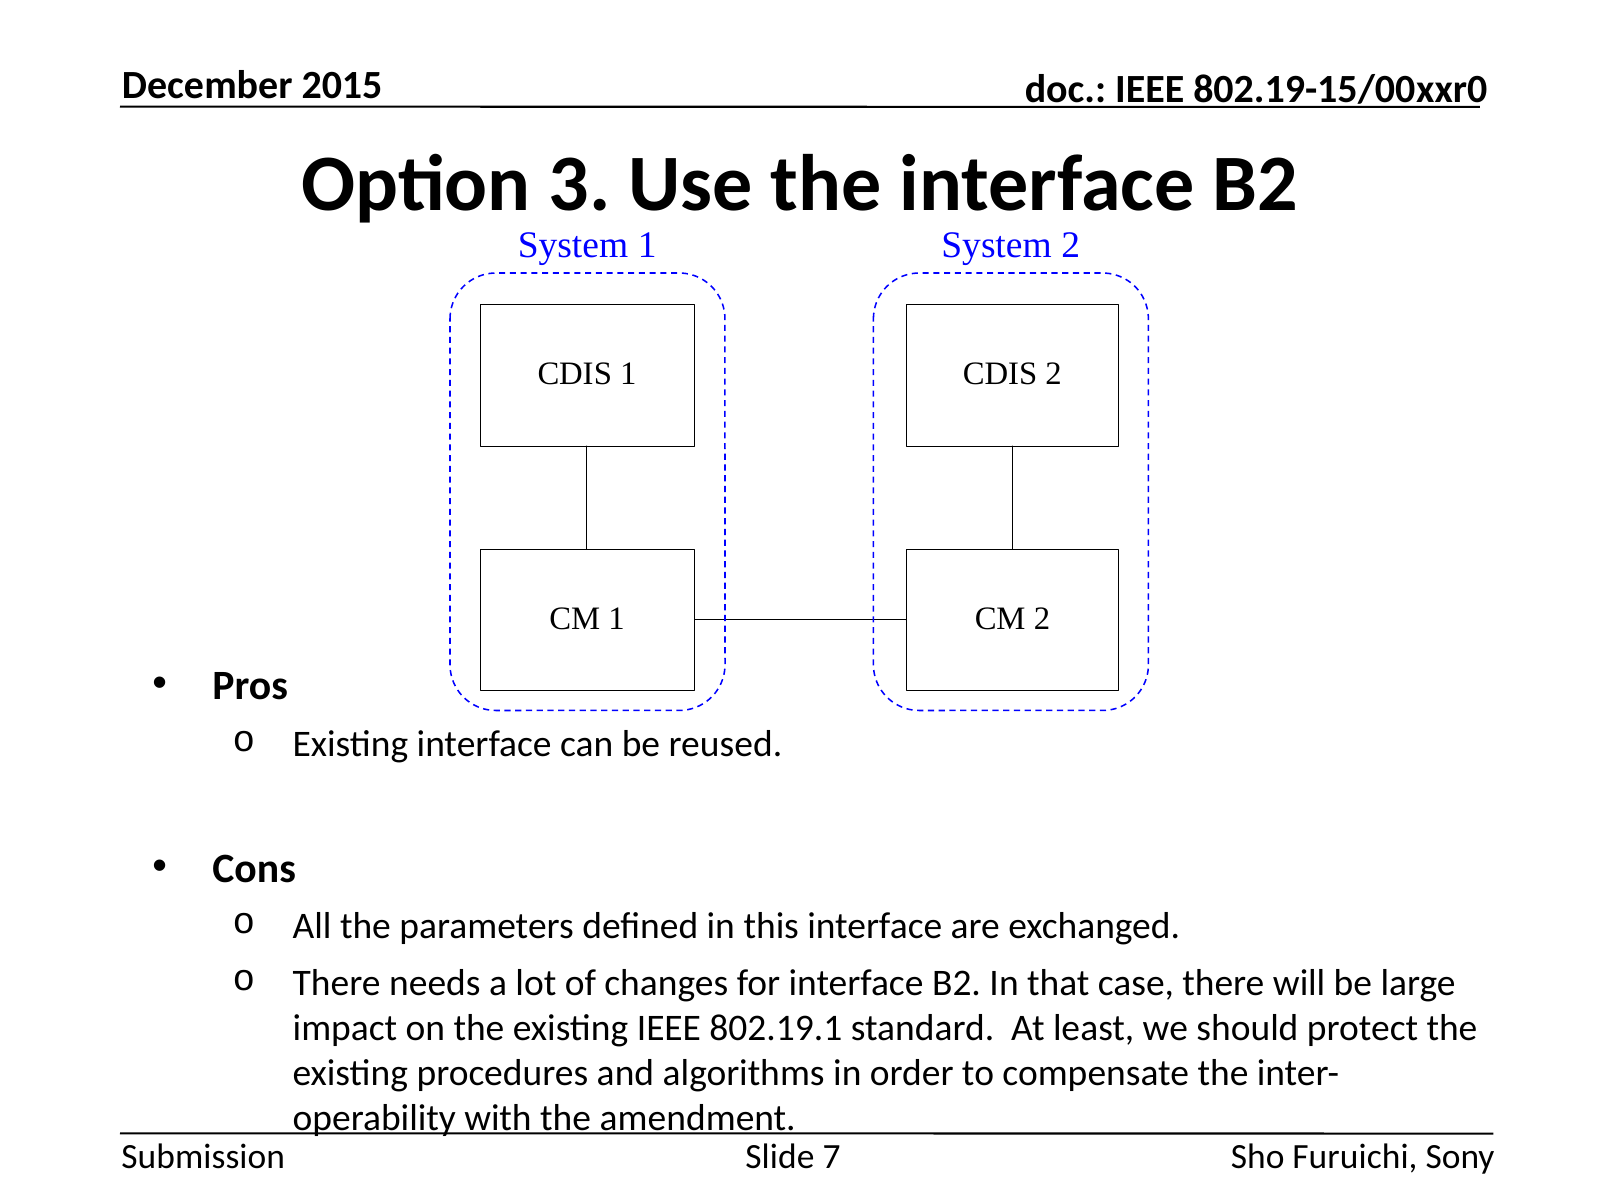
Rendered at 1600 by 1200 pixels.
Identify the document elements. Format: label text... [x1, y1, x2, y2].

title Option 3. Use the interface B2 [119, 119, 1480, 238]
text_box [443, 277, 1144, 746]
text_box System 2 [926, 212, 1096, 273]
footer Sho Furuichi, Sony [937, 1132, 1495, 1174]
slide_number Slide 7 [733, 1132, 854, 1197]
text_box System 1 [503, 212, 672, 273]
list Pros Existing interface can be reused. Cons All the parameters defined in this interface are exchanged. There needs a lot of changes for interface B2. In that case, there will be large impact on the existing IEEE 802.19.1 standard. At least, we should protect the existing procedures and algorithms in order to compensate the inter-operability with the amendment. [137, 649, 1498, 1026]
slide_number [121, 58, 451, 107]
